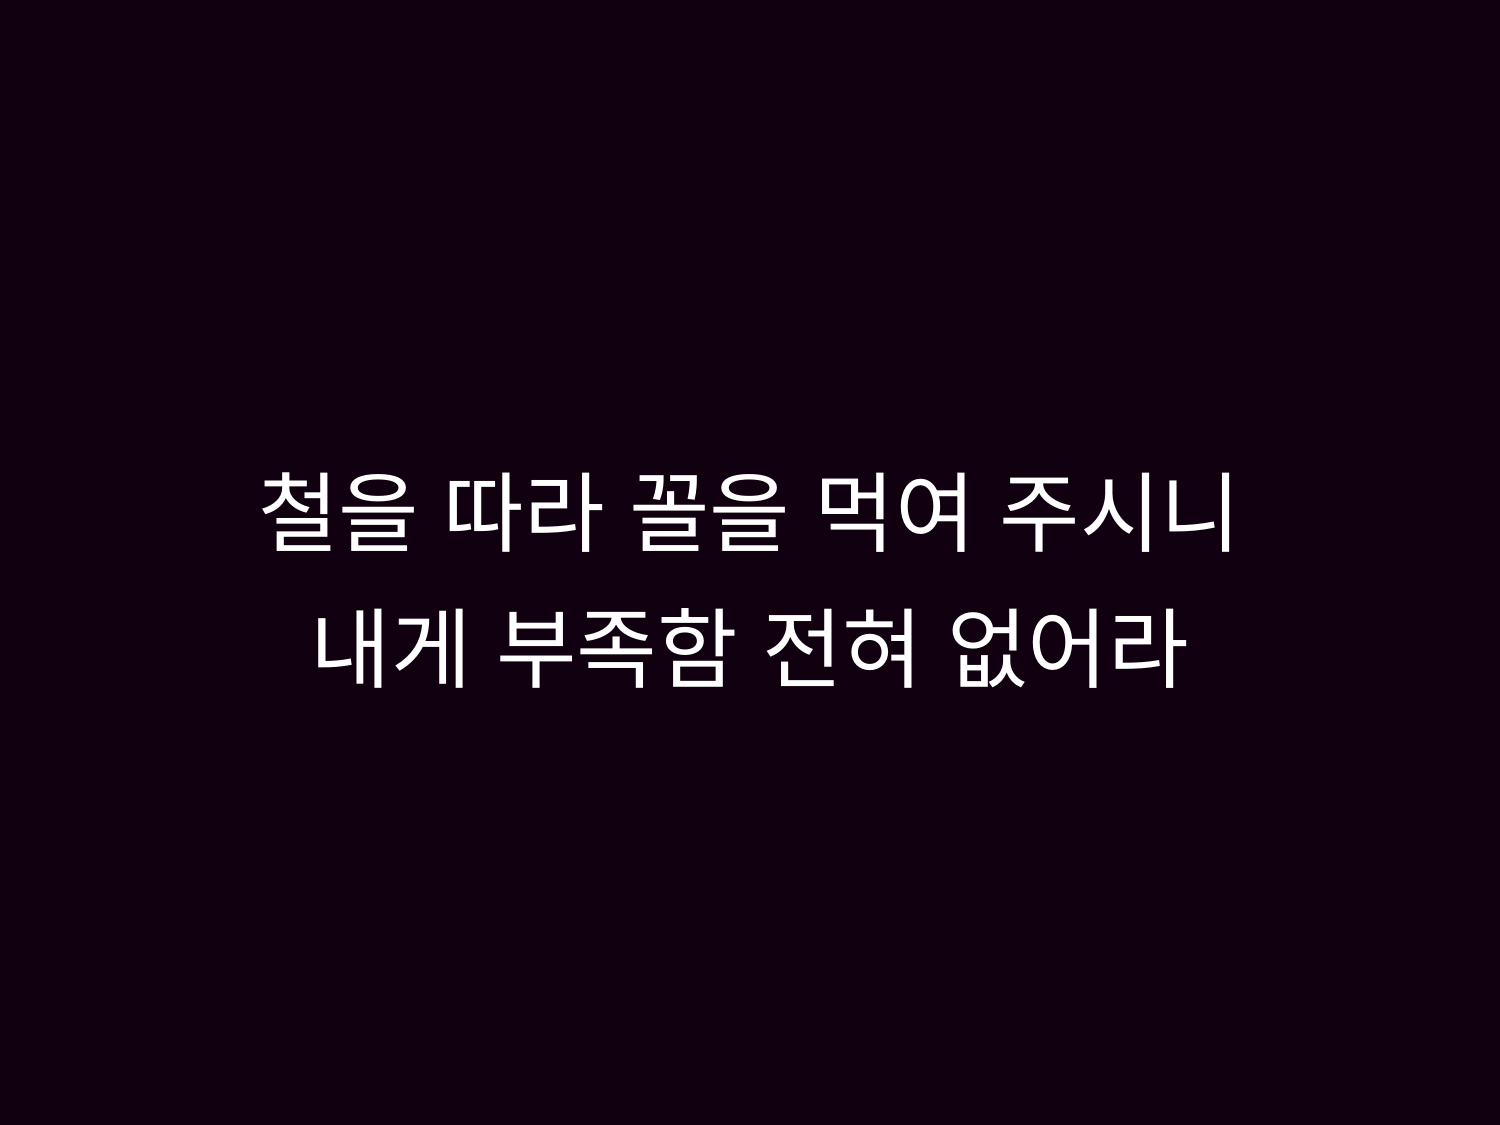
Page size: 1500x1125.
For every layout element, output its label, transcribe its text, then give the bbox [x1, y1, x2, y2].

title 철을 따라 꼴을 먹여 주시니 내게 부족함 전혀 없어라 [0, 0, 1500, 1125]
